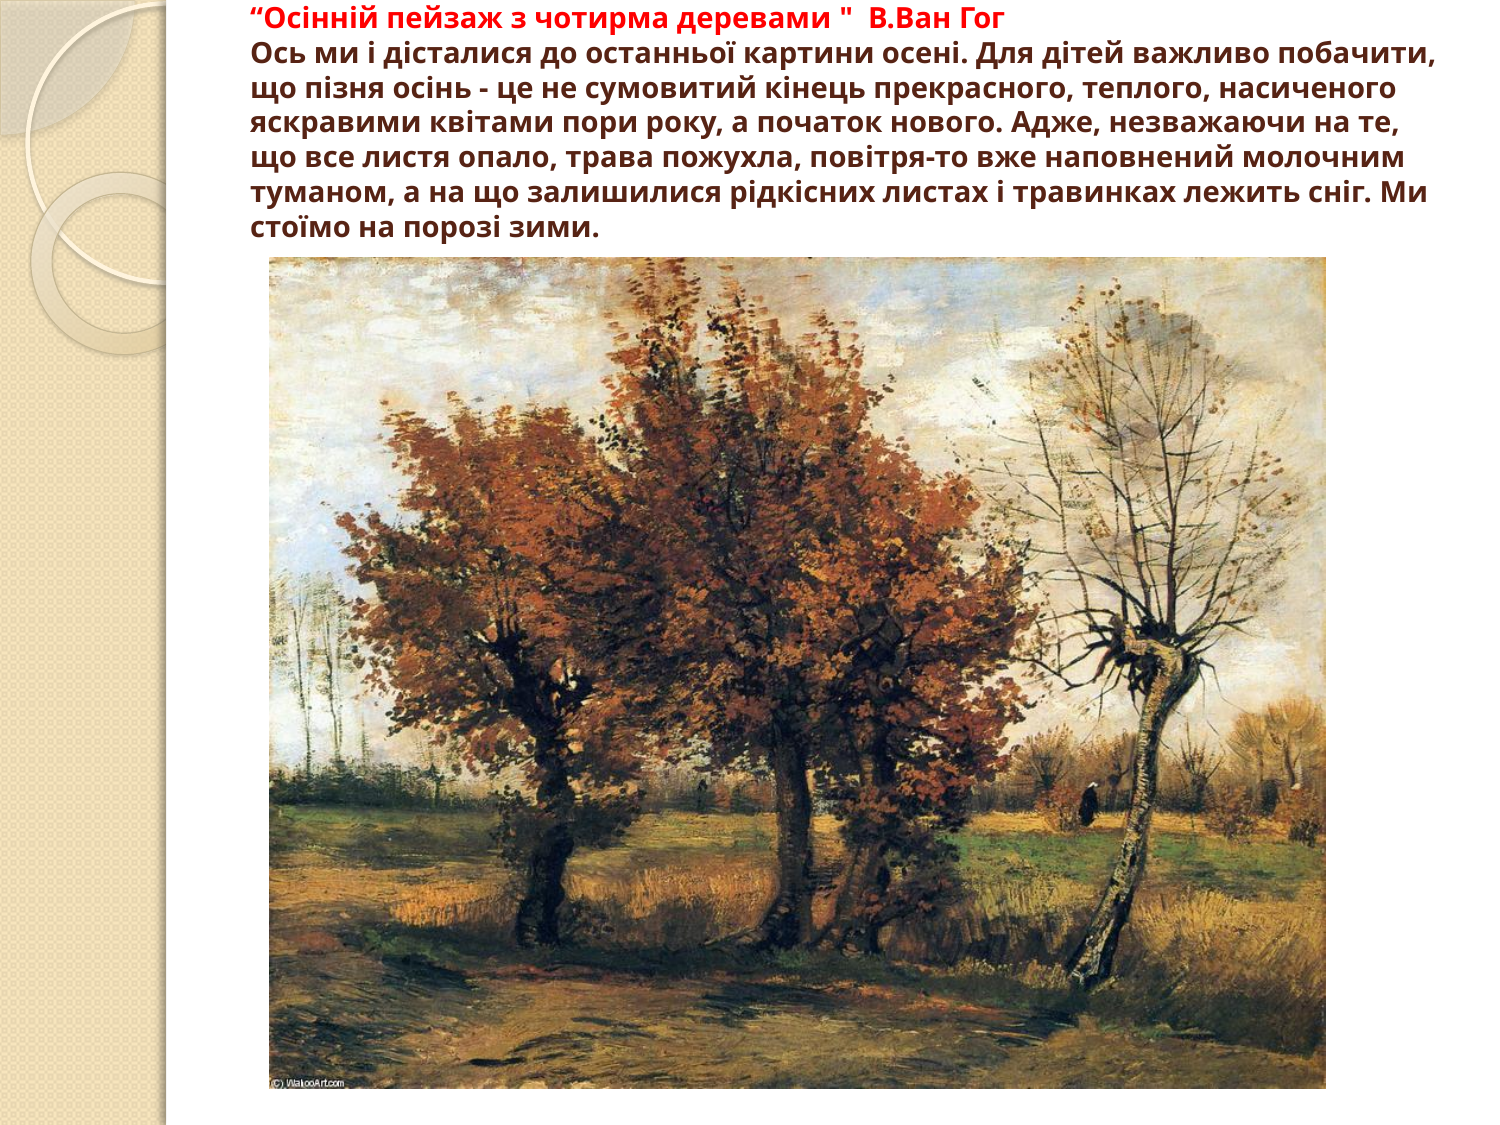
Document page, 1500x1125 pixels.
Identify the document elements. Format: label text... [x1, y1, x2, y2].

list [269, 257, 1326, 1089]
title “Осінній пейзаж з чотирма деревами " В.Ван Гог Ось ми і дісталися до останньої картини осені. Для дітей важливо побачити, що пізня осінь - це не сумовитий кінець прекрасного, теплого, насиченого яскравими квітами пори року, а початок нового. Адже, незважаючи на те, що все листя опало, трава пожухла, повітря-то вже наповнений молочним туманом, а на що залишилися рідкісних листах і травинках лежить сніг. Ми стоїмо на порозі зими. [235, 45, 1466, 233]
